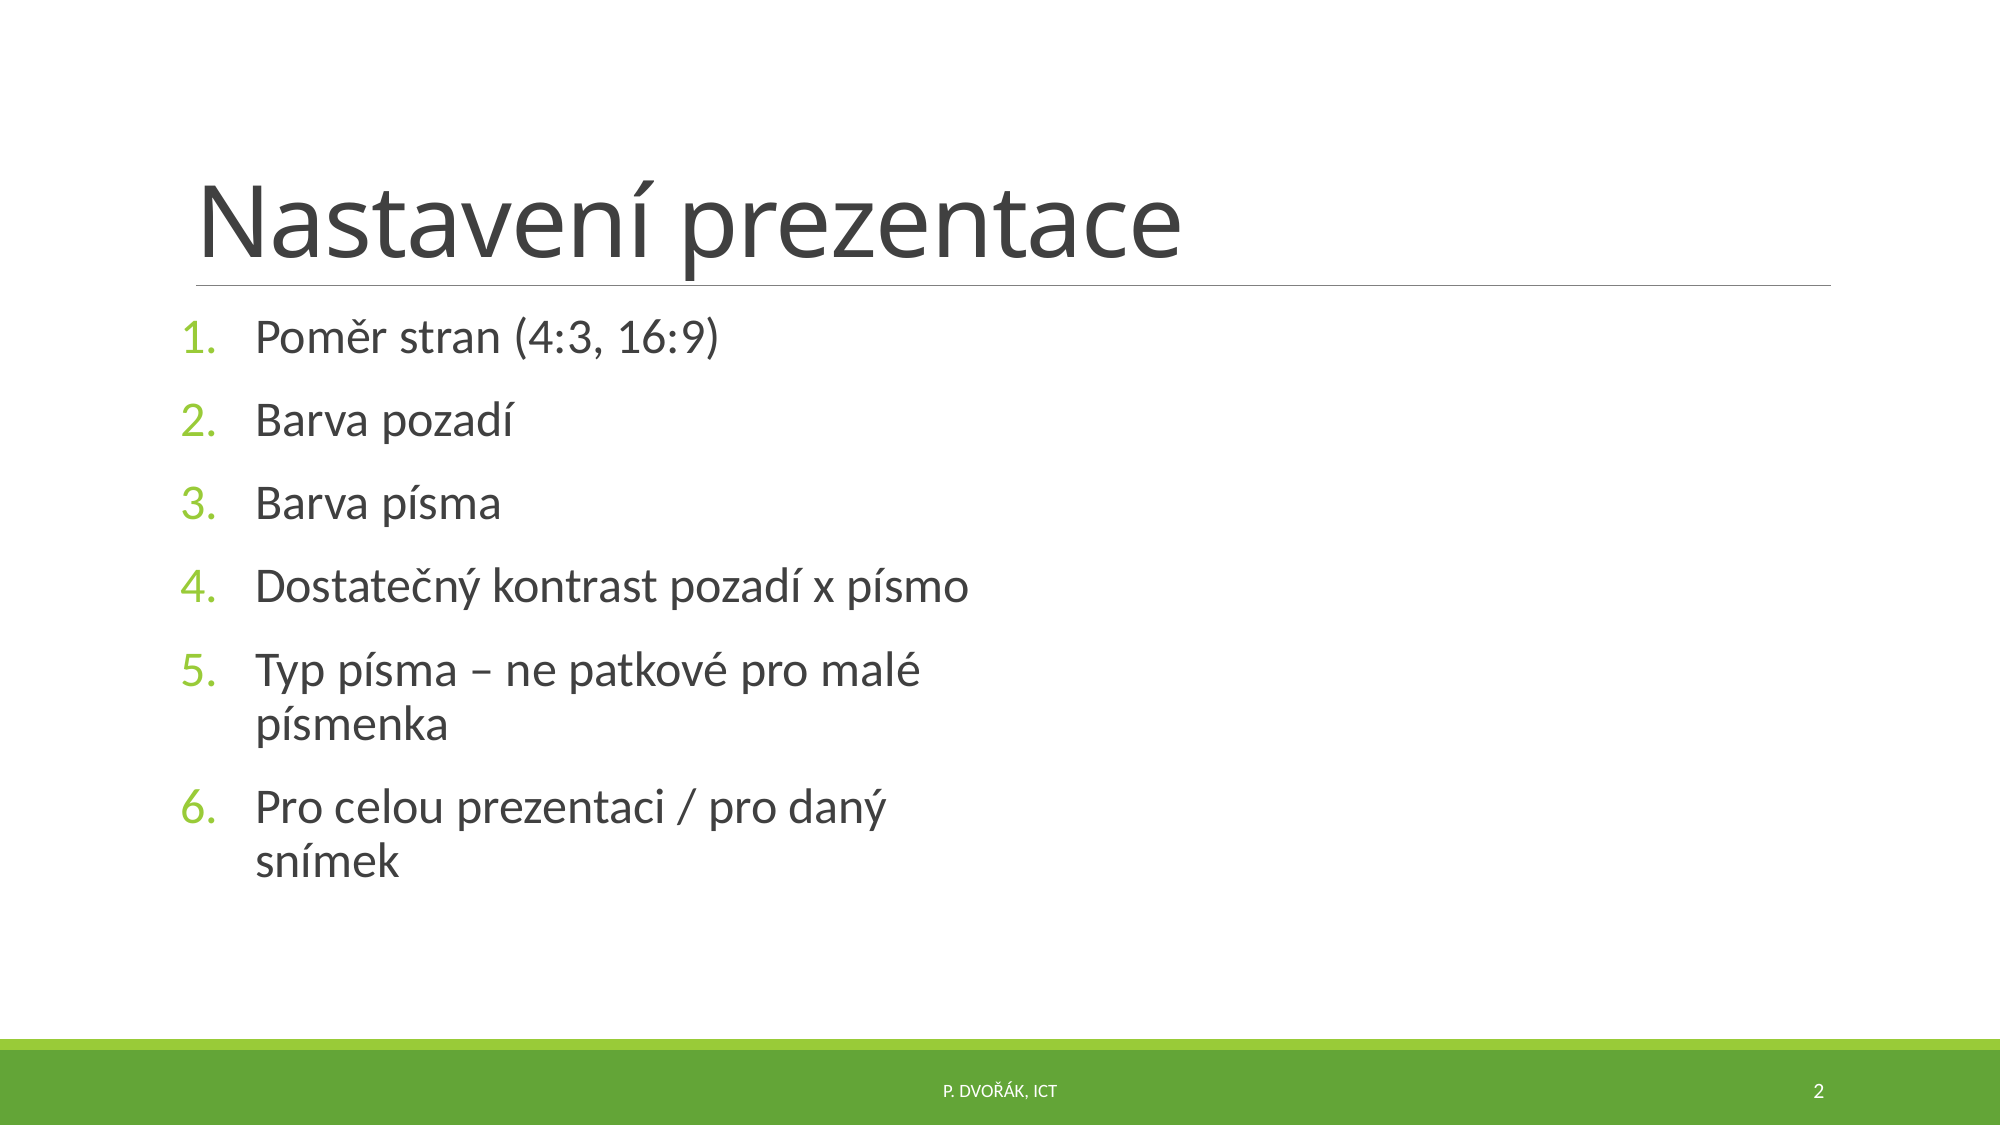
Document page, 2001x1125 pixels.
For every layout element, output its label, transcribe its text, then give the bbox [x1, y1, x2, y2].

list Poměr stran (4:3, 16:9) Barva pozadí Barva písma Dostatečný kontrast pozadí x písmo Typ písma – ne patkové pro malé písmenka Pro celou prezentaci / pro daný snímek [180, 302, 990, 963]
footer P. Dvořák, ICT [604, 1059, 1396, 1120]
title Nastavení prezentace [180, 47, 1830, 285]
slide_number 2 [1624, 1059, 1840, 1120]
